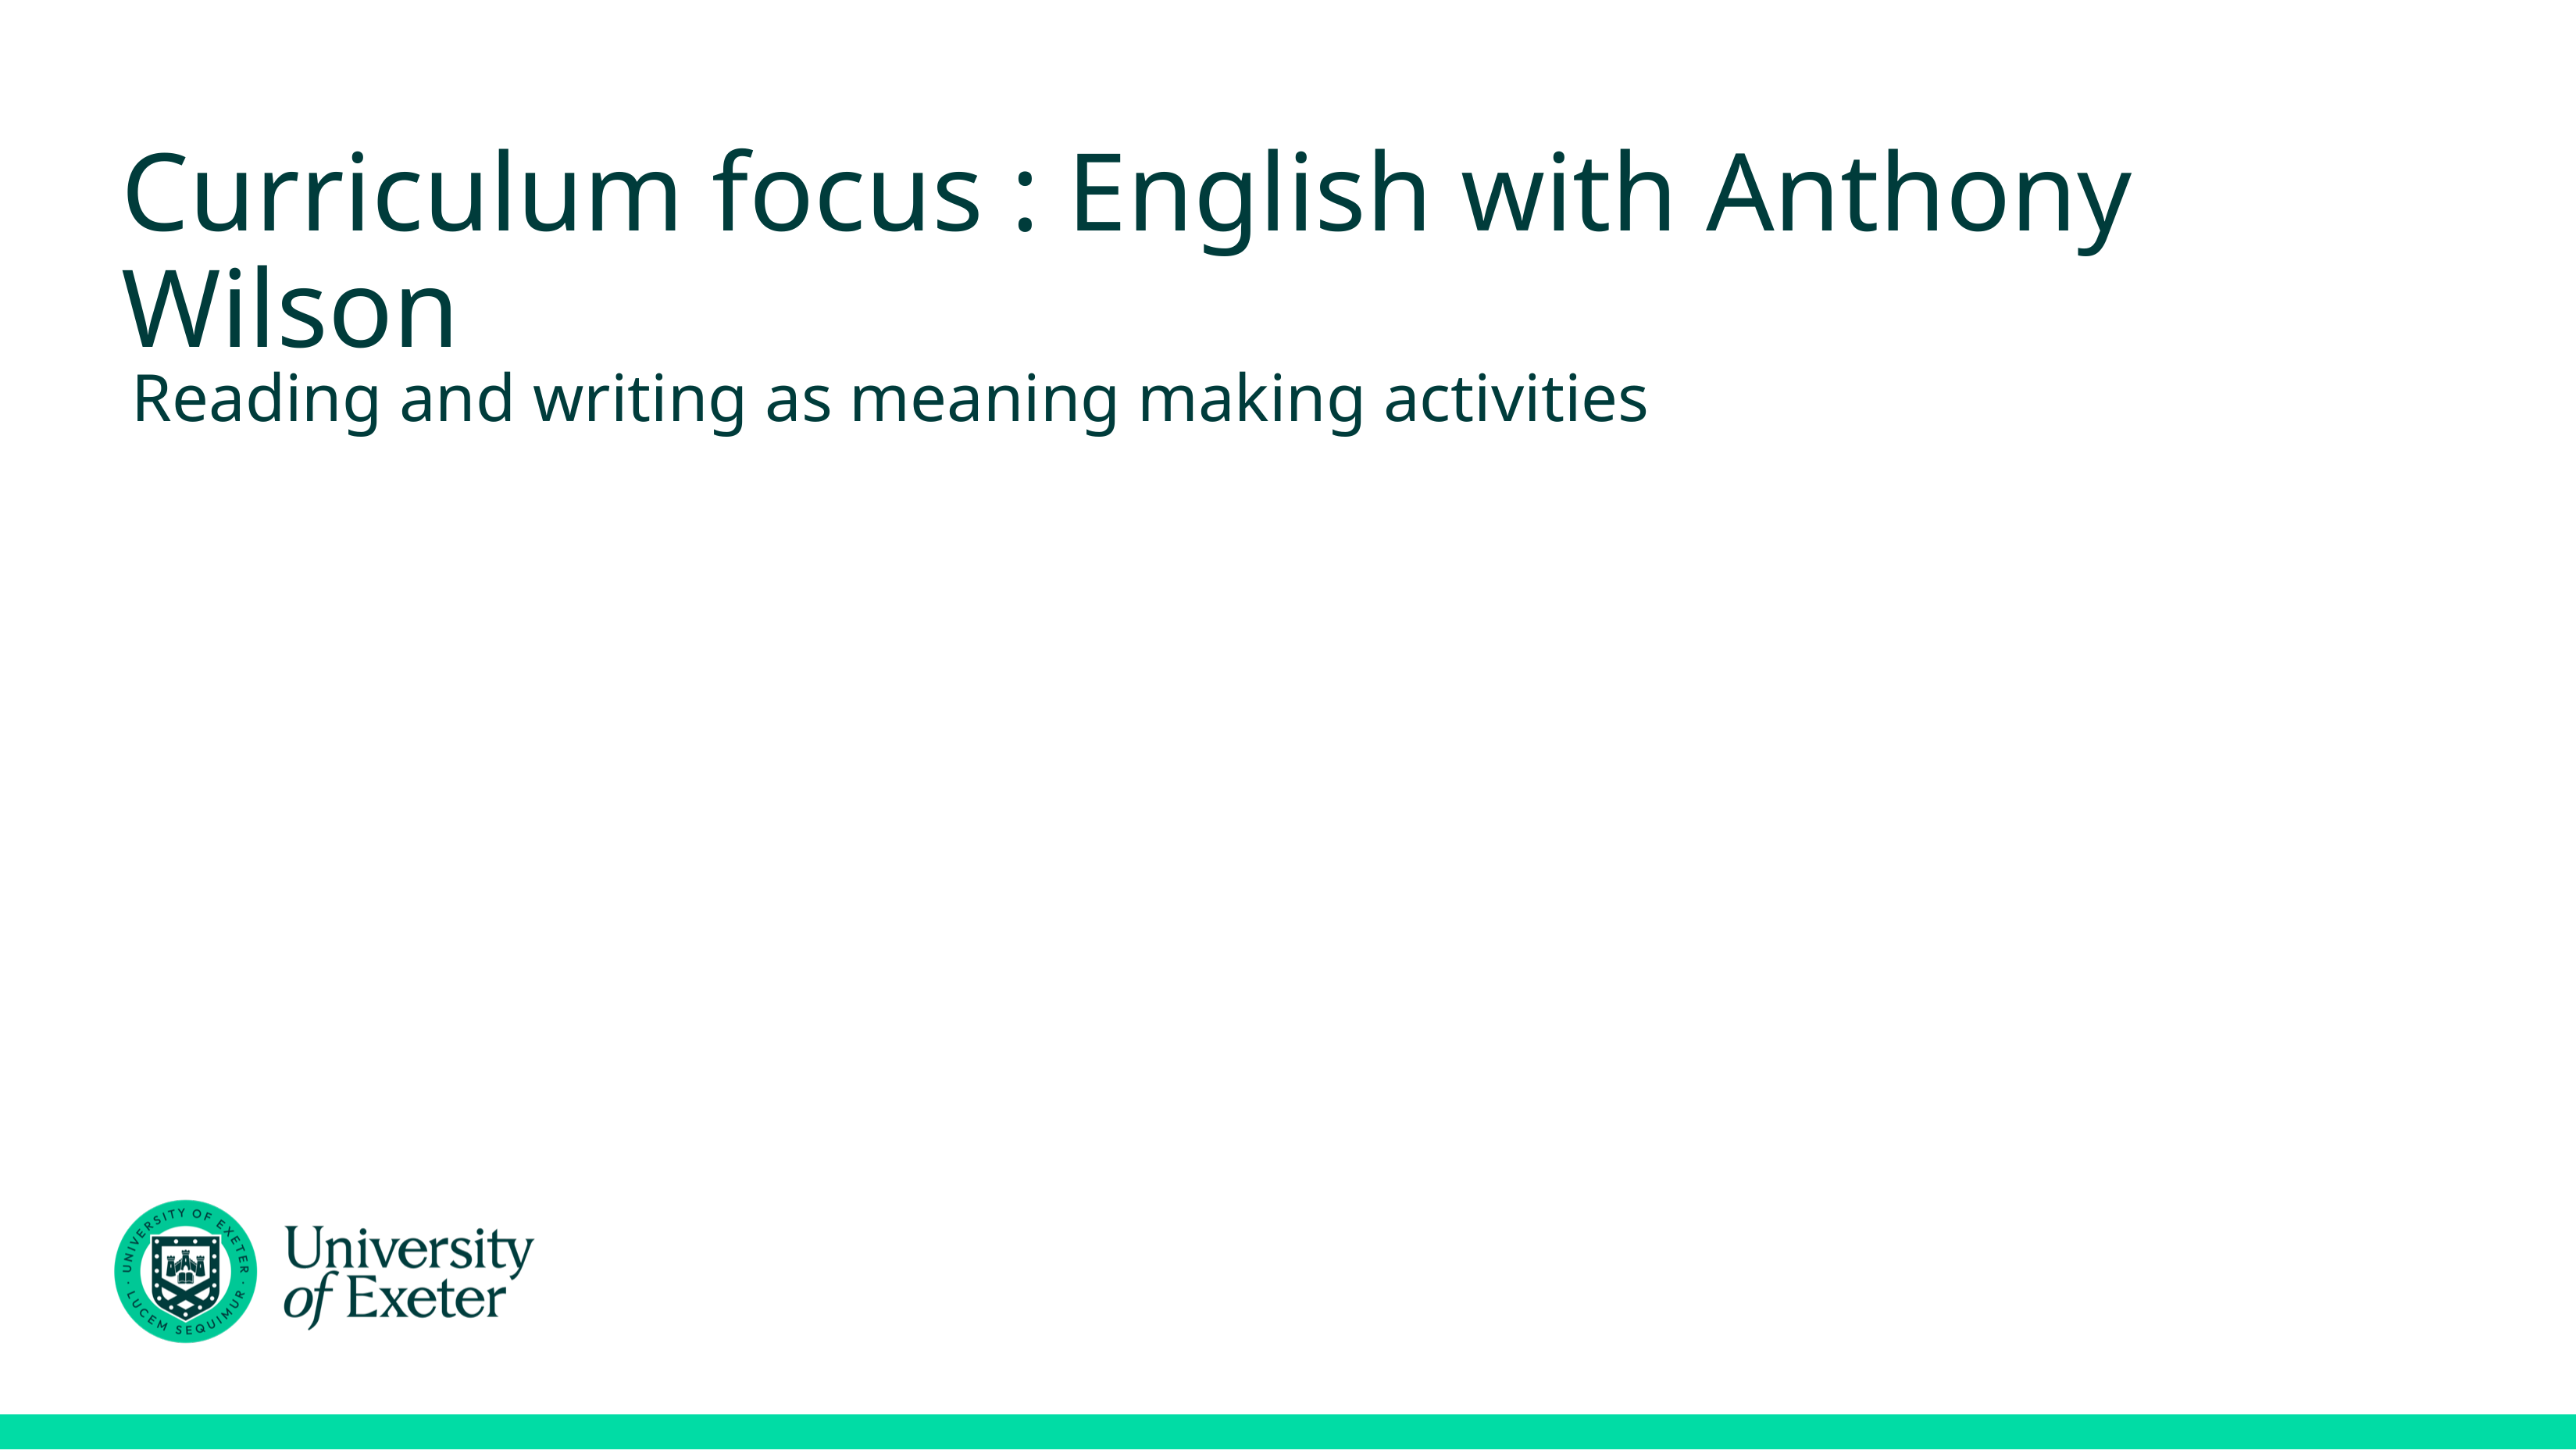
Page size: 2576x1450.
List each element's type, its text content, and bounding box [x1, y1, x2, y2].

list Reading and writing as meaning making activities [120, 359, 2440, 1211]
title Curriculum focus : English with Anthony Wilson [109, 132, 2401, 263]
picture [93, 1119, 556, 1424]
